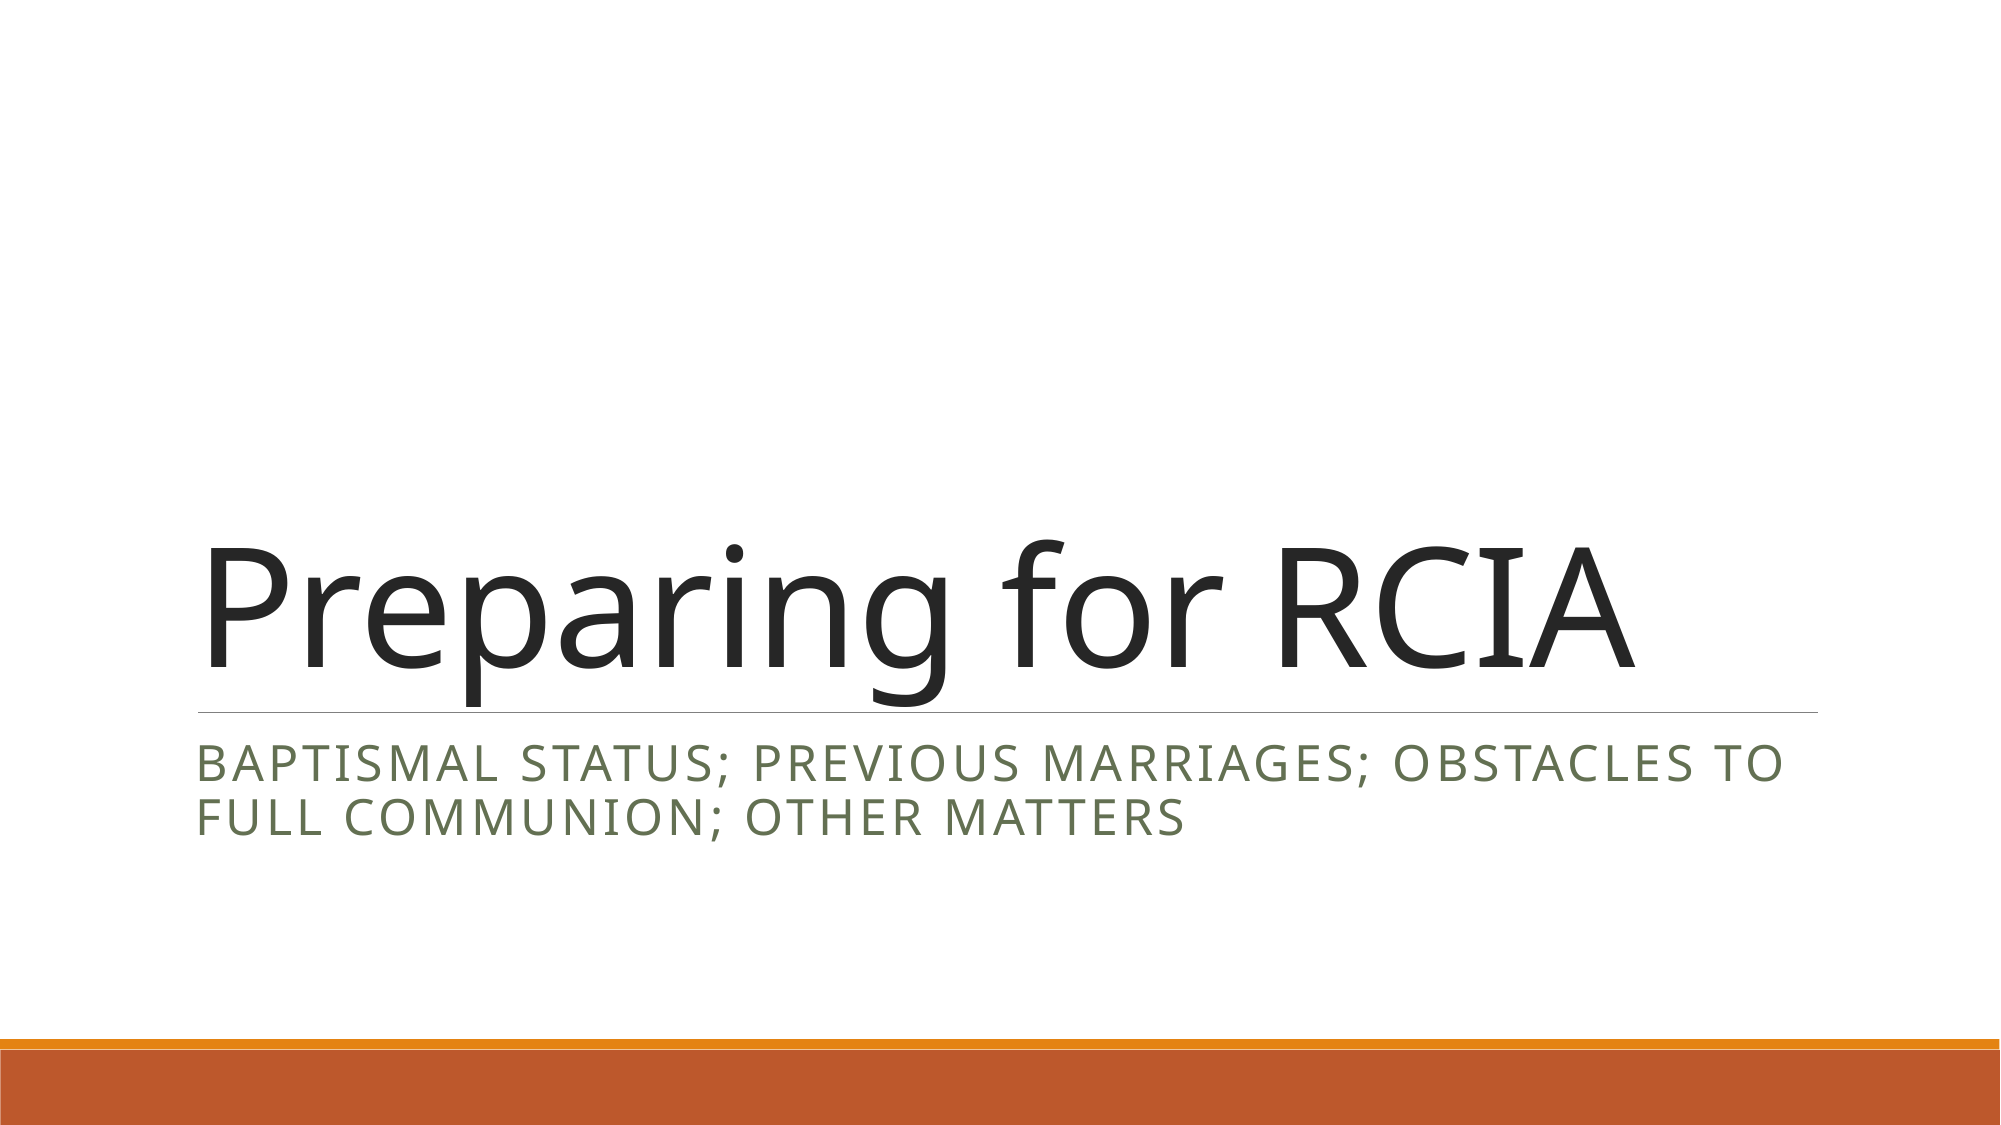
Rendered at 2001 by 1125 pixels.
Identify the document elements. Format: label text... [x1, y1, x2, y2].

subtitle Baptismal status; previous marriages; obstacles to full communion; other matters [180, 730, 1831, 919]
title Preparing for RCIA [180, 124, 1830, 710]
